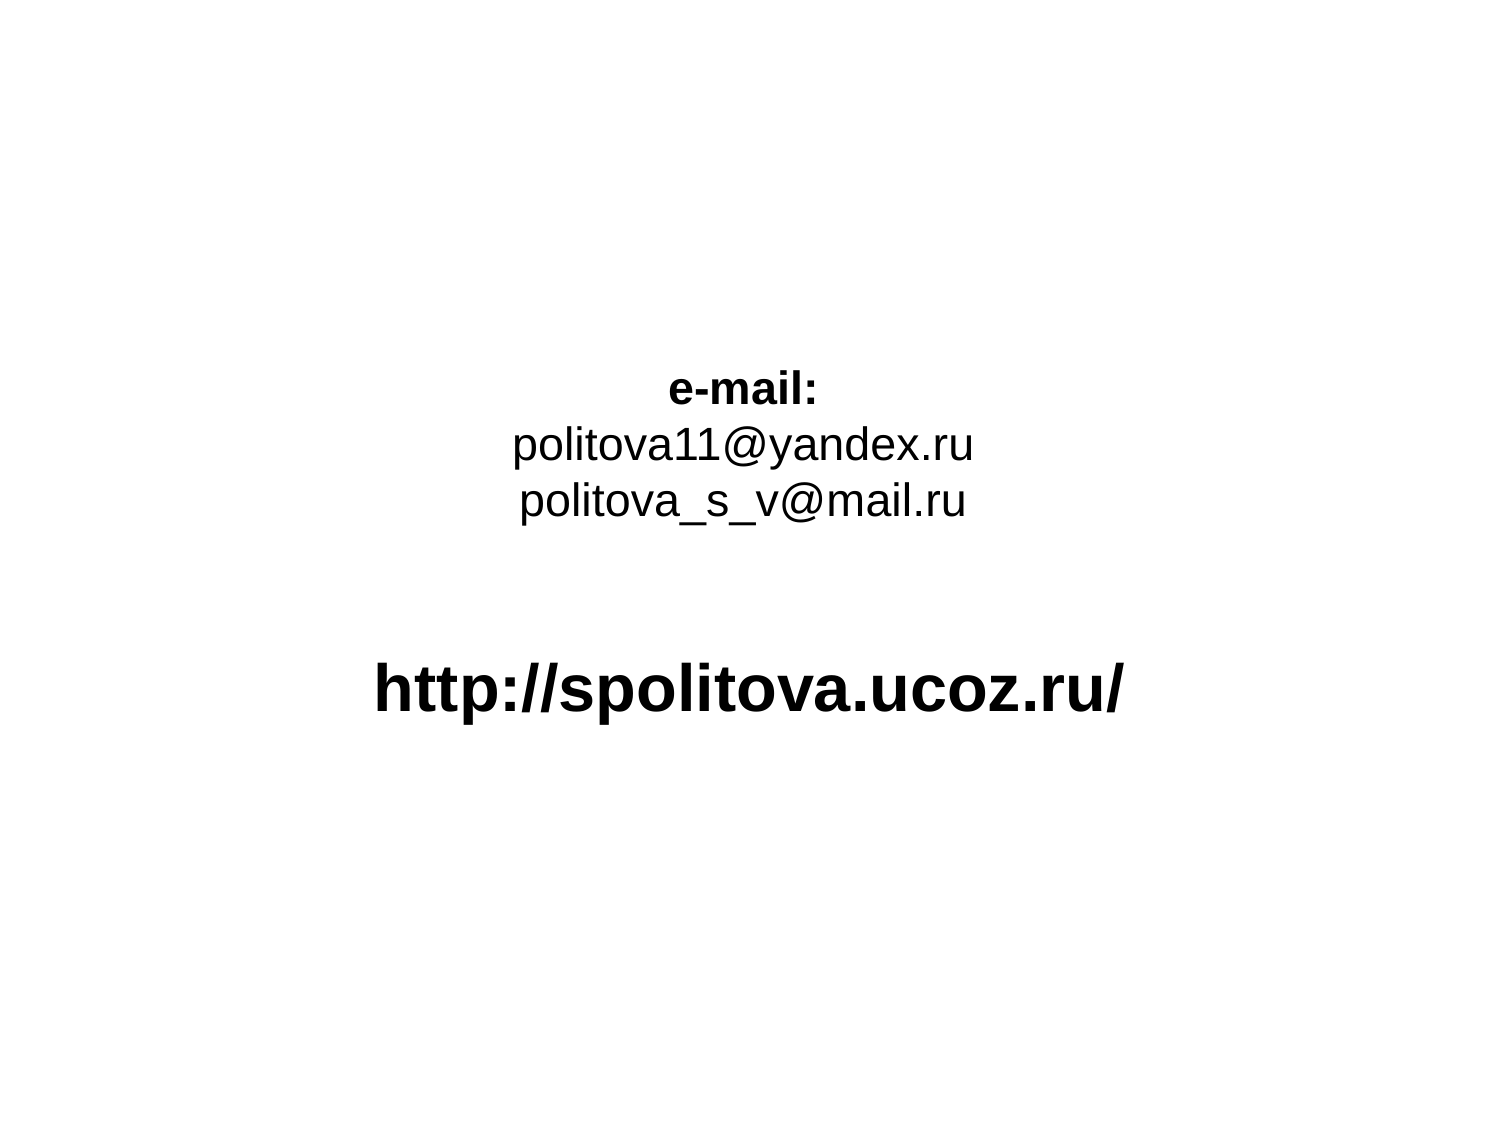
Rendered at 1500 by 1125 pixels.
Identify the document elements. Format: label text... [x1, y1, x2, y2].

subtitle http://spolitova.ucoz.ru/ [225, 637, 1275, 925]
title e-mail: politova11@yandex.ru politova_s_v@mail.ru [112, 349, 1388, 591]
